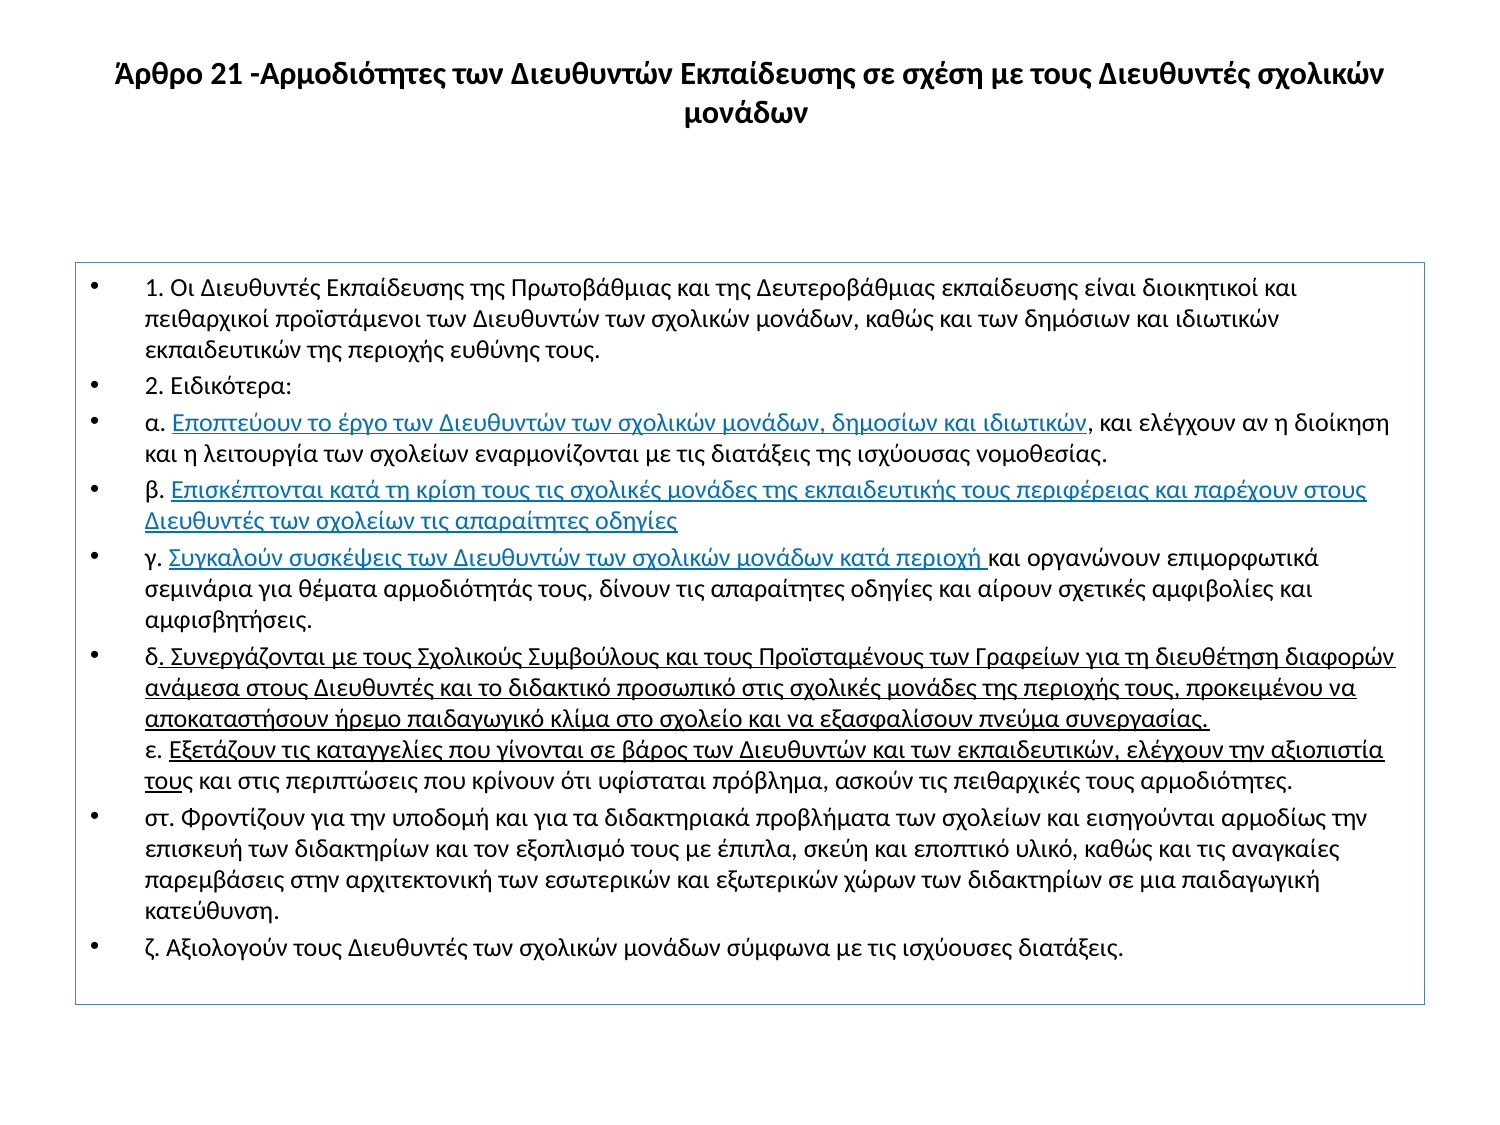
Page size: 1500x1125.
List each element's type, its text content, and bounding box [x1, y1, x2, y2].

list 1. Οι Διευθυντές Εκπαίδευσης της Πρωτοβάθμιας και της Δευτεροβάθμιας εκπαίδευσης είναι διοικητικοί και πειθαρχικοί προϊστάμενοι των Διευθυντών των σχολικών μονάδων, καθώς και των δημόσιων και ιδιωτικών εκπαιδευτικών της περιοχής ευθύνης τους. 2. Ειδικότερα: α. Εποπτεύουν το έργο των Διευθυντών των σχολικών μονάδων, δημοσίων και ιδιωτικών, και ελέγχουν αν η διοίκηση και η λειτουργία των σχολείων εναρμονίζονται με τις διατάξεις της ισχύουσας νομοθεσίας. β. Επισκέπτονται κατά τη κρίση τους τις σχολικές μονάδες της εκπαιδευτικής τους περιφέρειας και παρέχουν στους Διευθυντές των σχολείων τις απαραίτητες οδηγίες γ. Συγκαλούν συσκέψεις των Διευθυντών των σχολικών μονάδων κατά περιοχή και οργανώνουν επιμορφωτικά σεμινάρια για θέματα αρμοδιότητάς τους, δίνουν τις απαραίτητες οδηγίες και αίρουν σχετικές αμφιβολίες και αμφισβητήσεις. δ. Συνεργάζονται με τους Σχολικούς Συμβούλους και τους Προϊσταμένους των Γραφείων για τη διευθέτηση διαφορών ανάμεσα στους Διευθυντές και το διδακτικό προσωπικό στις σχολικές μονάδες της περιοχής τους, προκειμένου να αποκαταστήσουν ήρεμο παιδαγωγικό κλίμα στο σχολείο και να εξασφαλίσουν πνεύμα συνεργασίας. ε. Εξετάζουν τις καταγγελίες που γίνονται σε βάρος των Διευθυντών και των εκπαιδευτικών, ελέγχουν την αξιοπιστία τους και στις περιπτώσεις που κρίνουν ότι υφίσταται πρόβλημα, ασκούν τις πειθαρχικές τους αρμοδιότητες. στ. Φροντίζουν για την υποδομή και για τα διδακτηριακά προβλήματα των σχολείων και εισηγούνται αρμοδίως την επισκευή των διδακτηρίων και τον εξοπλισμό τους με έπιπλα, σκεύη και εποπτικό υλικό, καθώς και τις αναγκαίες παρεμβάσεις στην αρχιτεκτονική των εσωτερικών και εξωτερικών χώρων των διδακτηρίων σε μια παιδαγωγική κατεύθυνση. ζ. Αξιολογούν τους Διευθυντές των σχολικών μονάδων σύμφωνα με τις ισχύουσες διατάξεις. [75, 262, 1425, 1005]
title Άρθρο 21 -Αρμοδιότητες των Διευθυντών Εκπαίδευσης σε σχέση με τους Διευθυντές σχολικών μονάδων [75, 45, 1425, 233]
